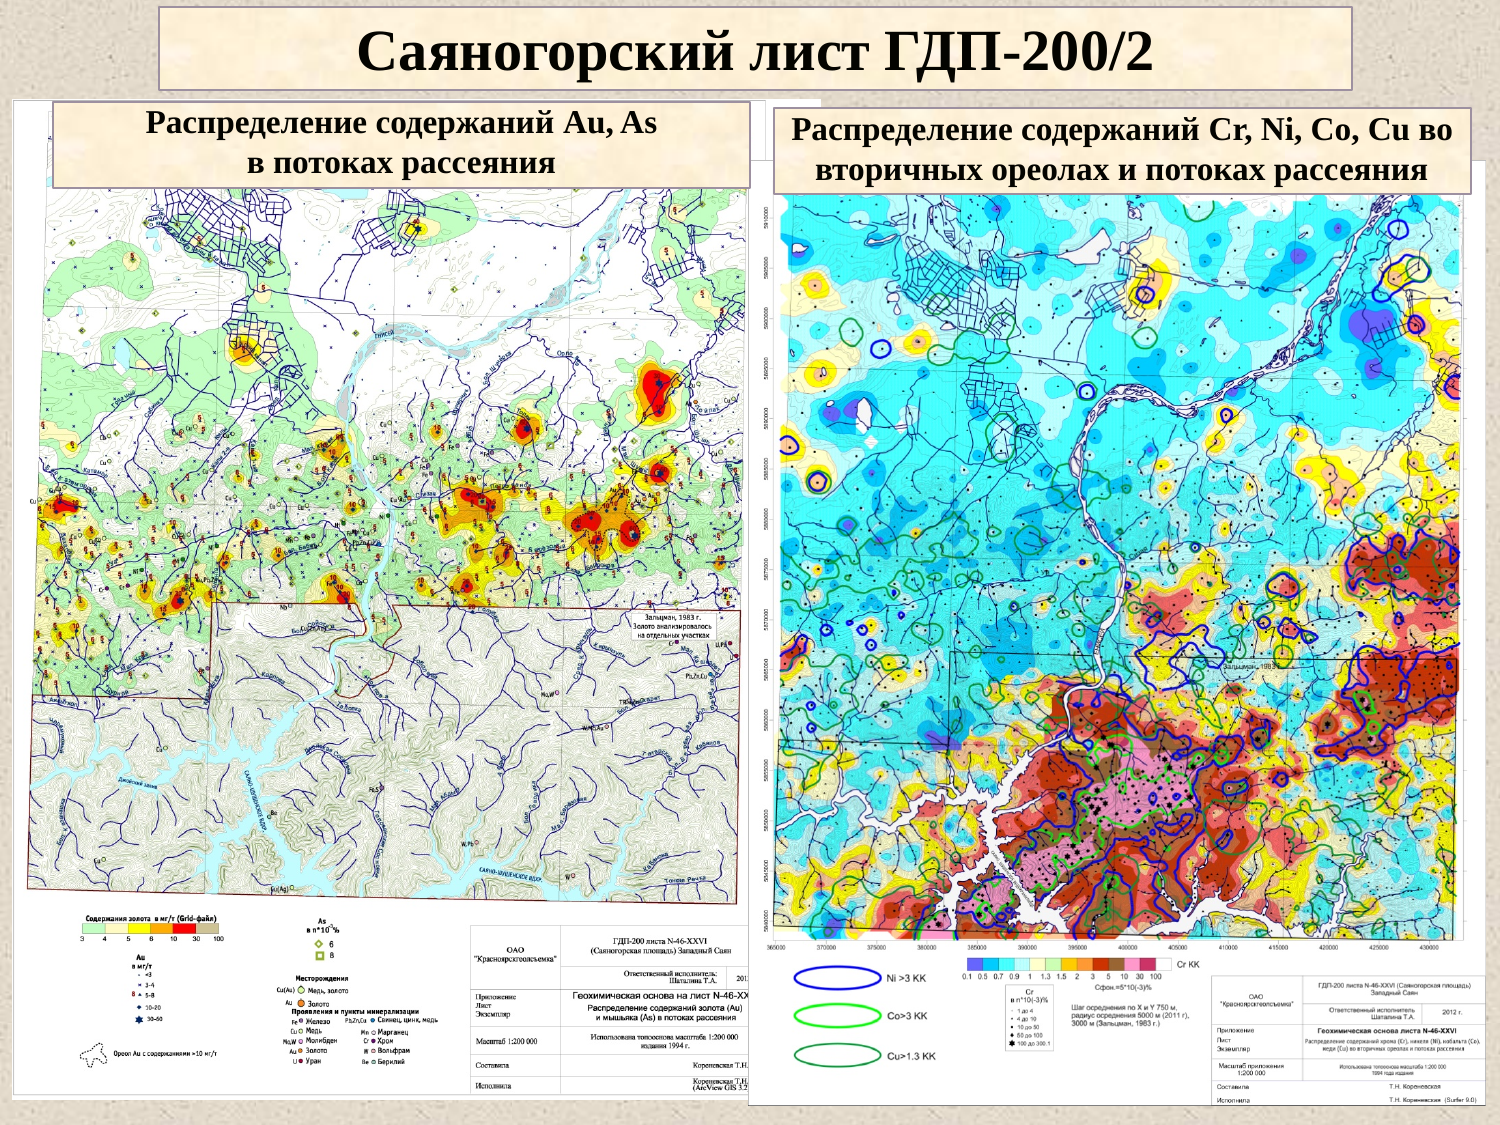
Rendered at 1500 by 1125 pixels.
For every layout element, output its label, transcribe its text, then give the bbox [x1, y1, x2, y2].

text_box Распределение содержаний Cr, Ni, Co, Cu во вторичных ореолах и потоках рассеяния [831, 107, 1472, 156]
text_box Саяногорский лист ГДП-200/2 [158, 6, 1353, 91]
picture [0, 0, 1500, 1125]
